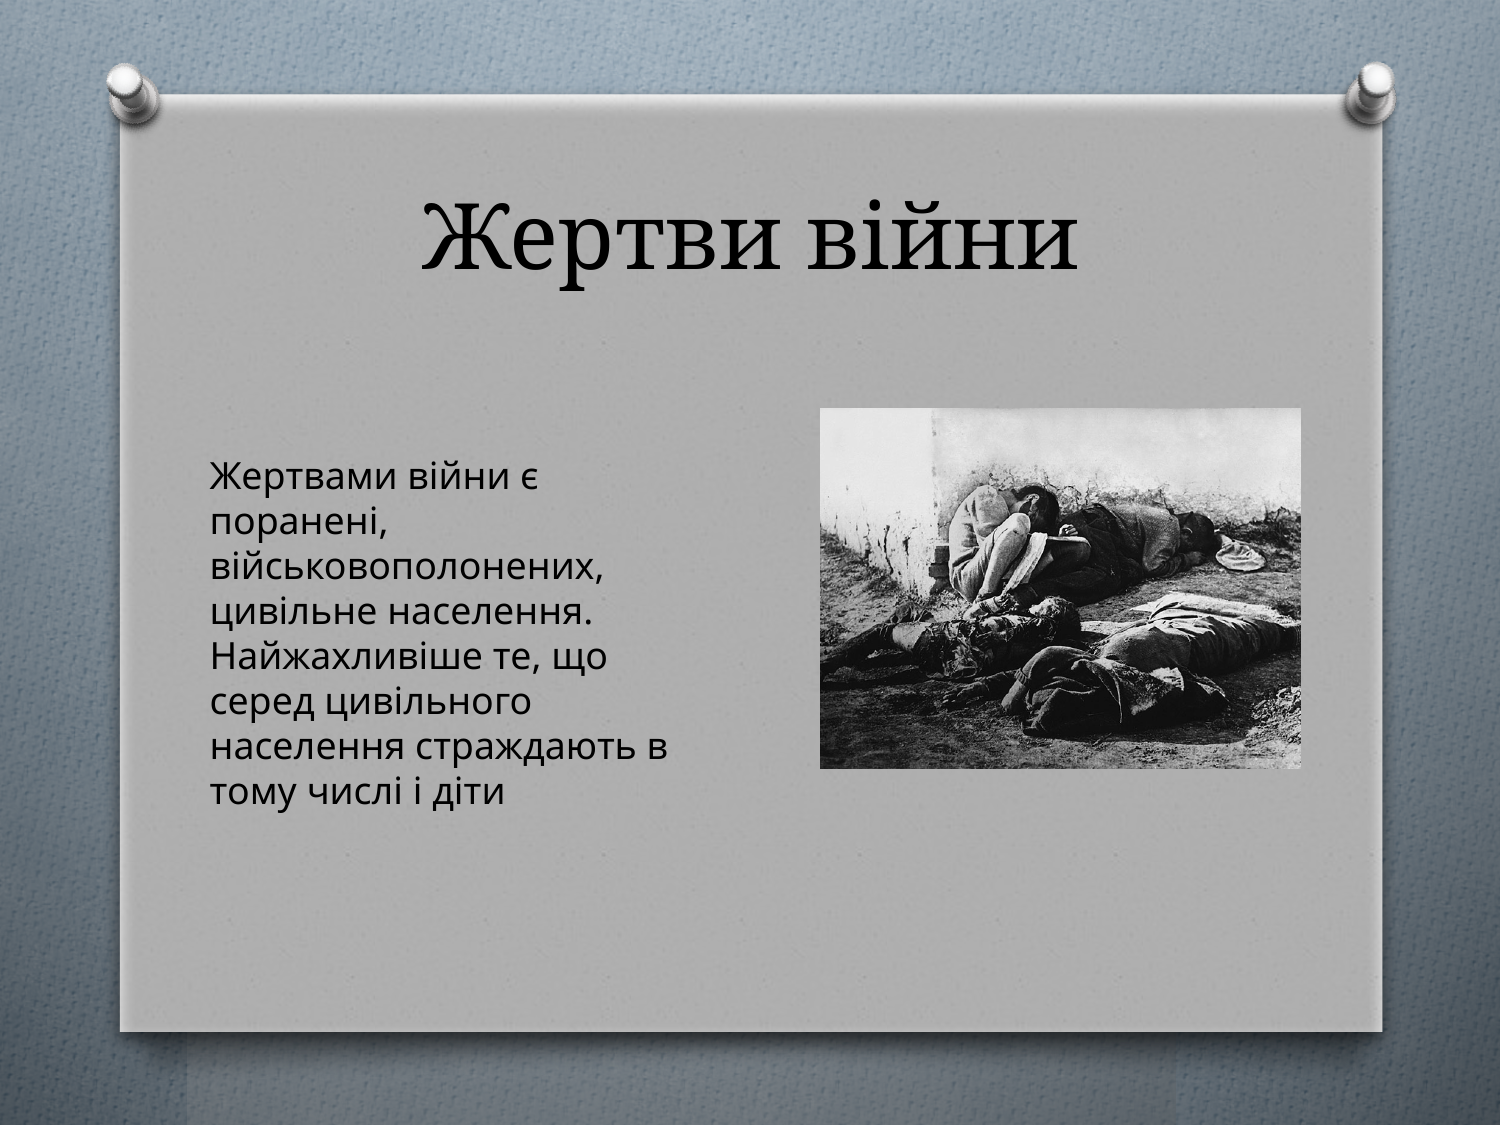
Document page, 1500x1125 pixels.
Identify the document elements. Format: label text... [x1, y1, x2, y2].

text_box Жертвами війни є поранені, військовополонених, цивільне населення. Найжахливіше те, що серед цивільного населення страждають в тому числі і діти [194, 444, 727, 820]
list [820, 408, 1302, 770]
picture [1317, 35, 1439, 156]
picture [75, 29, 198, 153]
title Жертви війни [179, 134, 1323, 332]
